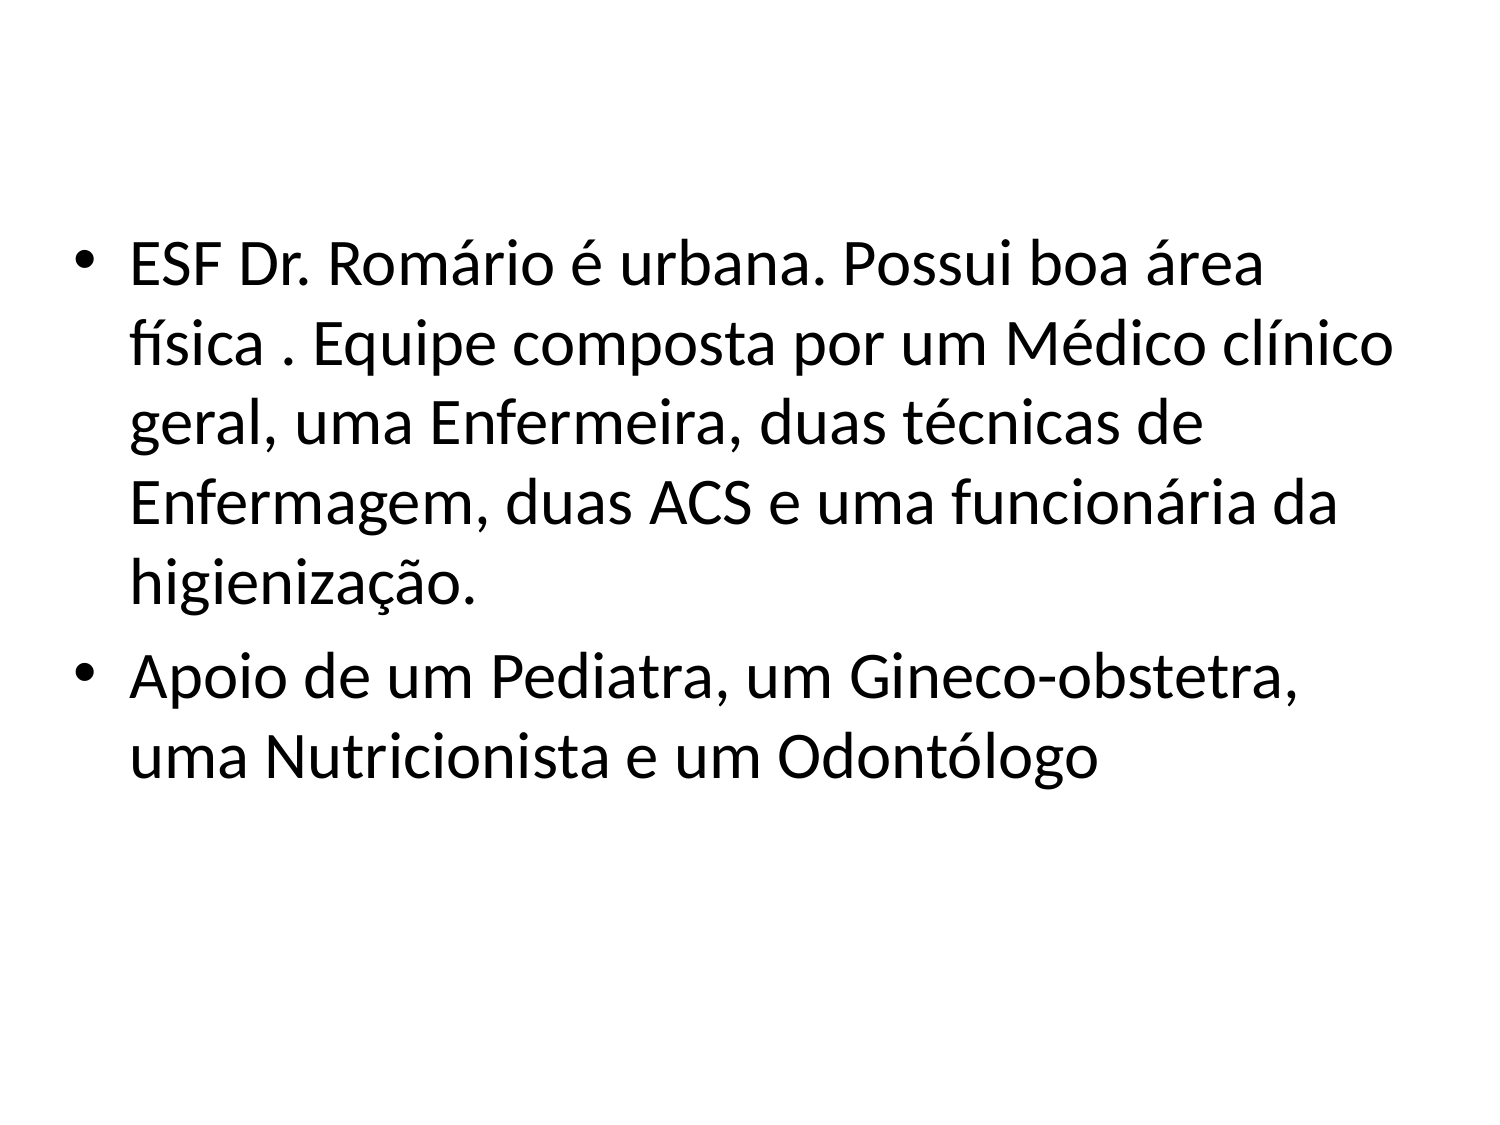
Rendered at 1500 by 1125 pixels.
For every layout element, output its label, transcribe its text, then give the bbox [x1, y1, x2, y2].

text_box ESF Dr. Romário é urbana. Possui boa área física . Equipe composta por um Médico clínico geral, uma Enfermeira, duas técnicas de Enfermagem, duas ACS e uma funcionária da higienização. Apoio de um Pediatra, um Gineco-obstetra, uma Nutricionista e um Odontólogo [58, 210, 1430, 799]
